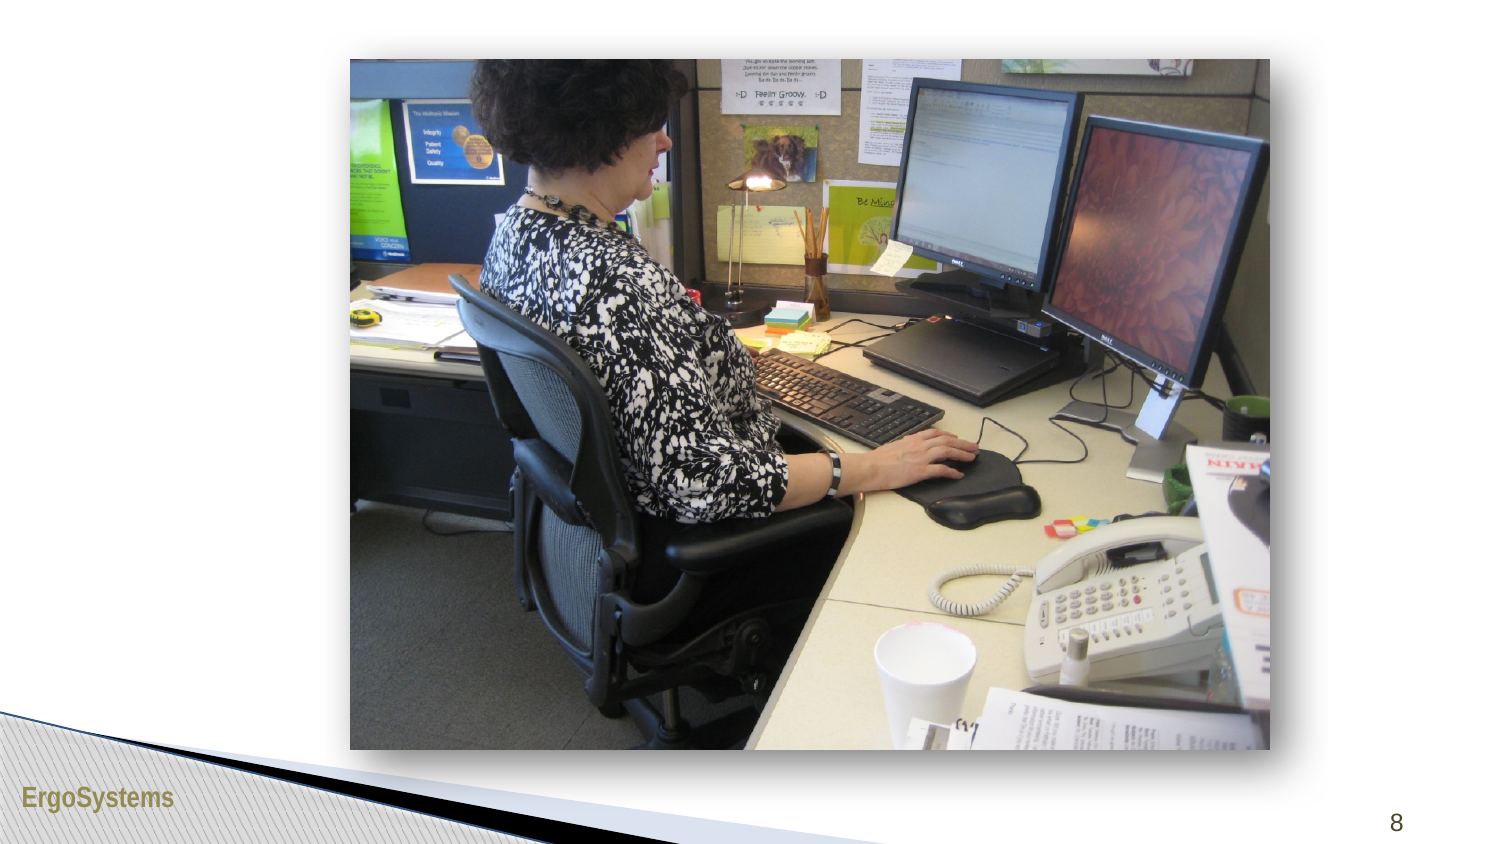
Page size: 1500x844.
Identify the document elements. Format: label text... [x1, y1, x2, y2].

slide_number 8 [1374, 798, 1473, 844]
picture [349, 59, 1271, 750]
